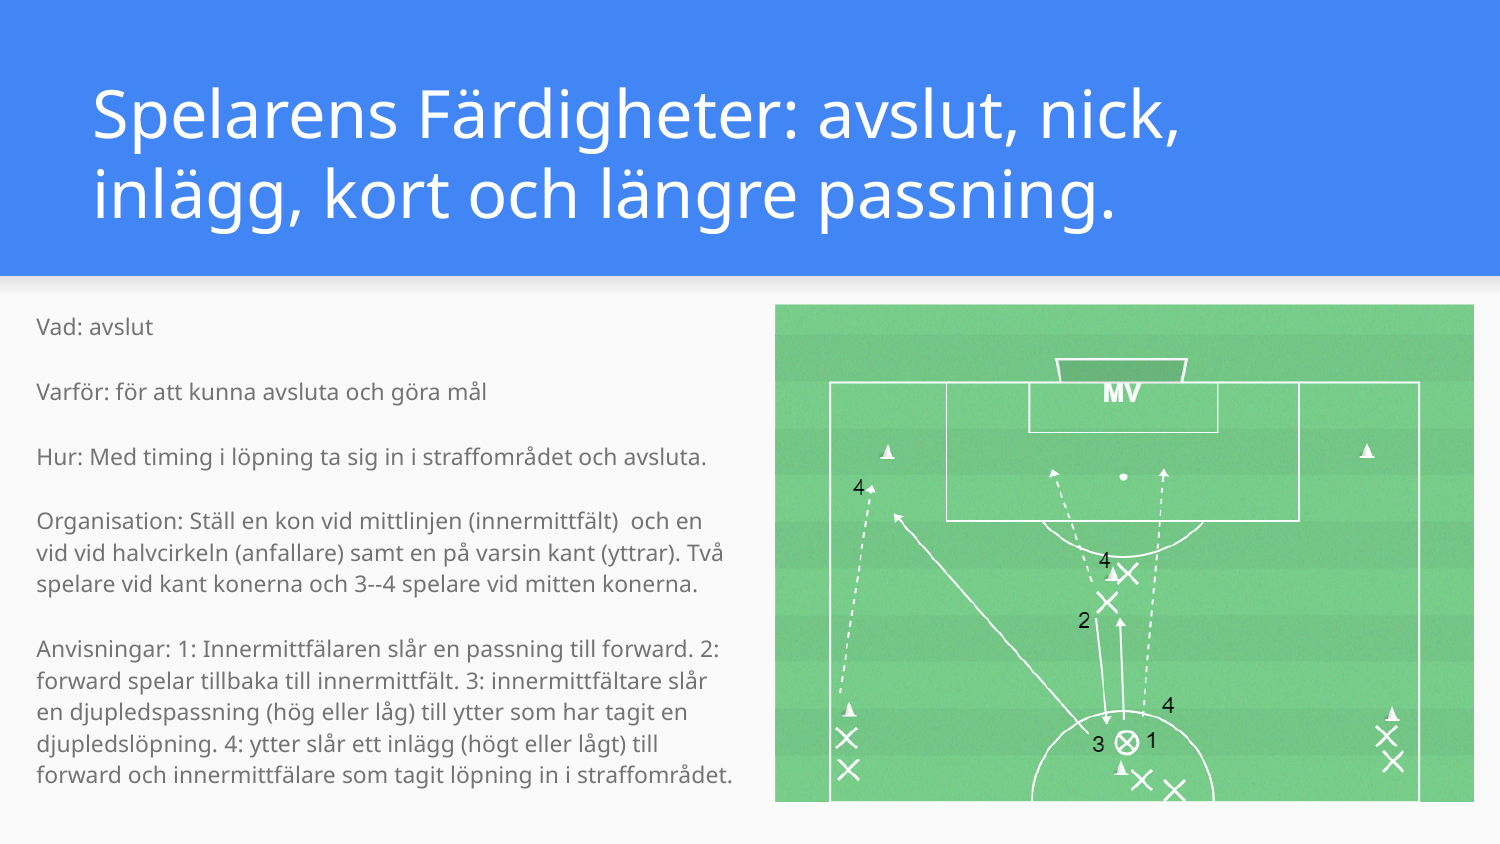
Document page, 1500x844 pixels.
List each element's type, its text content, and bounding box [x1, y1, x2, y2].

picture [775, 304, 1475, 803]
title Spelarens Färdigheter: avslut, nick, inlägg, kort och längre passning. [77, 121, 1427, 248]
list Vad: avslut Varför: för att kunna avsluta och göra mål Hur: Med timing i löpning ta sig in i straffområdet och avsluta. Organisation: Ställ en kon vid mittlinjen (innermittfält) och en vid vid halvcirkeln (anfallare) samt en på varsin kant (yttrar). Två spelare vid kant konerna och 3--4 spelare vid mitten konerna. Anvisningar: 1: Innermittfälaren slår en passning till forward. 2: forward spelar tillbaka till innermittfält. 3: innermittfältare slår en djupledspassning (hög eller låg) till ytter som har tagit en djupledslöpning. 4: ytter slår ett inlägg (högt eller lågt) till forward och innermittfälare som tagit löpning in i straffområdet. [21, 293, 751, 821]
